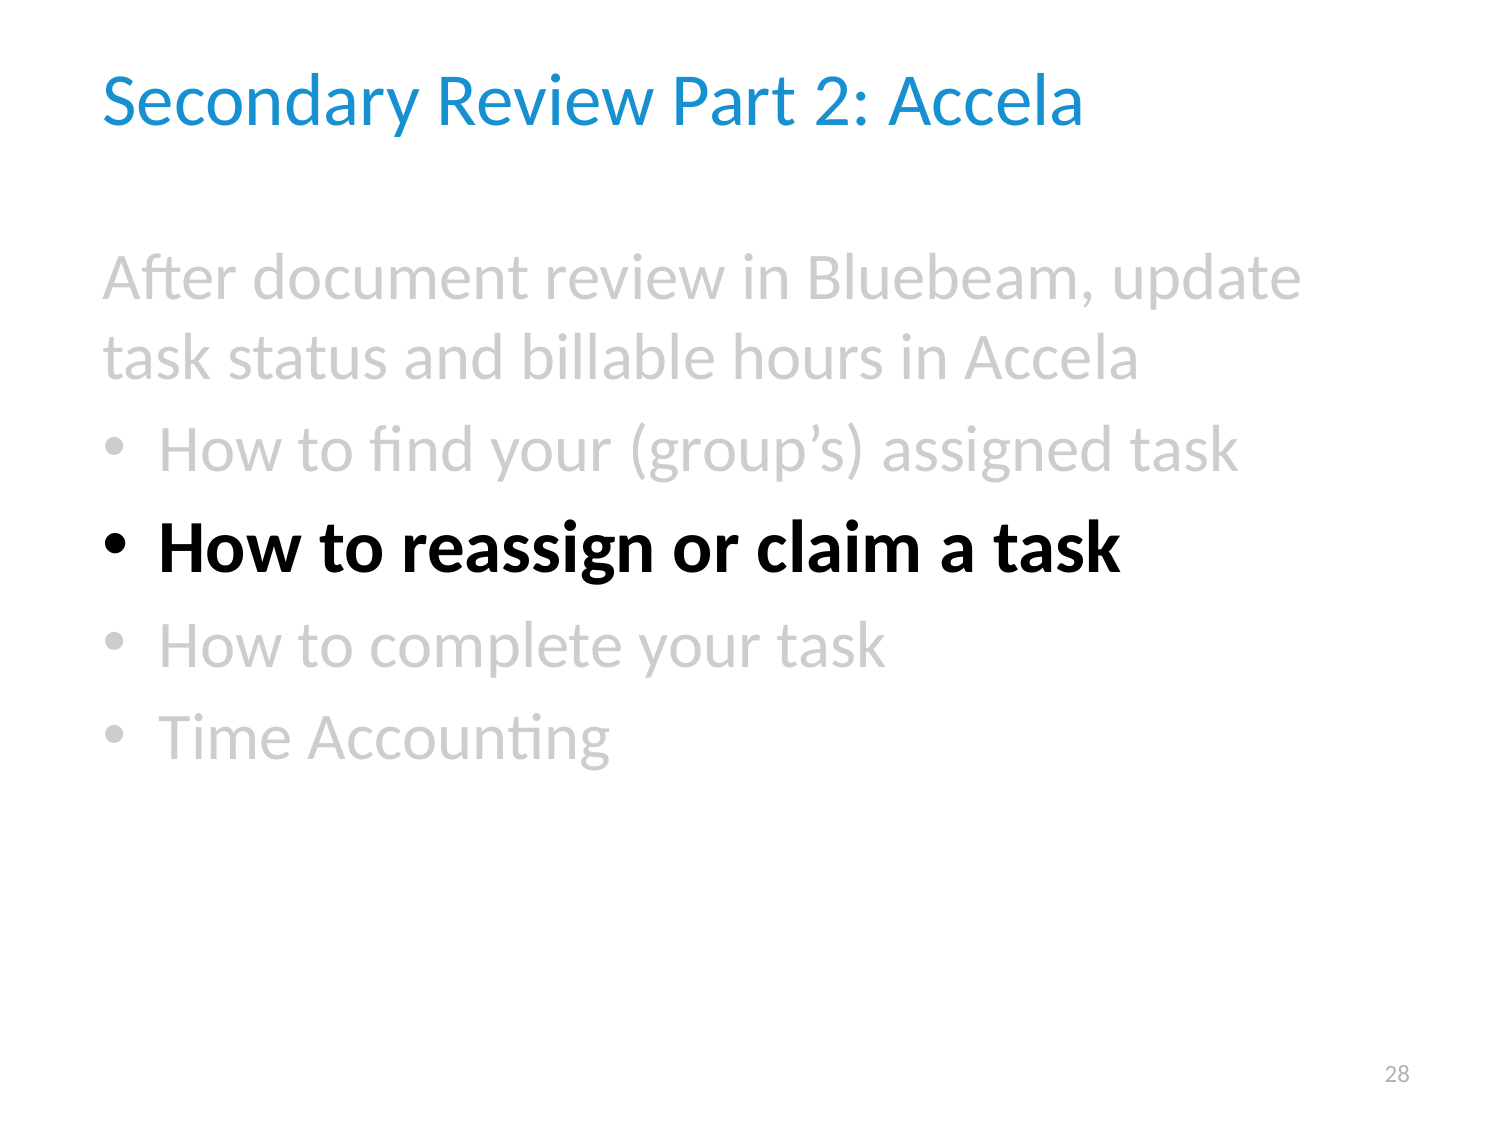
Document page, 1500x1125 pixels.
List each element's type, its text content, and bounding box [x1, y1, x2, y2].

list After document review in Bluebeam, update task status and billable hours in Accela How to find your (group’s) assigned task How to reassign or claim a task How to complete your task Time Accounting [87, 224, 1438, 968]
slide_number 28 [1074, 1042, 1425, 1103]
title Secondary Review Part 2: Accela [87, 2, 1438, 190]
